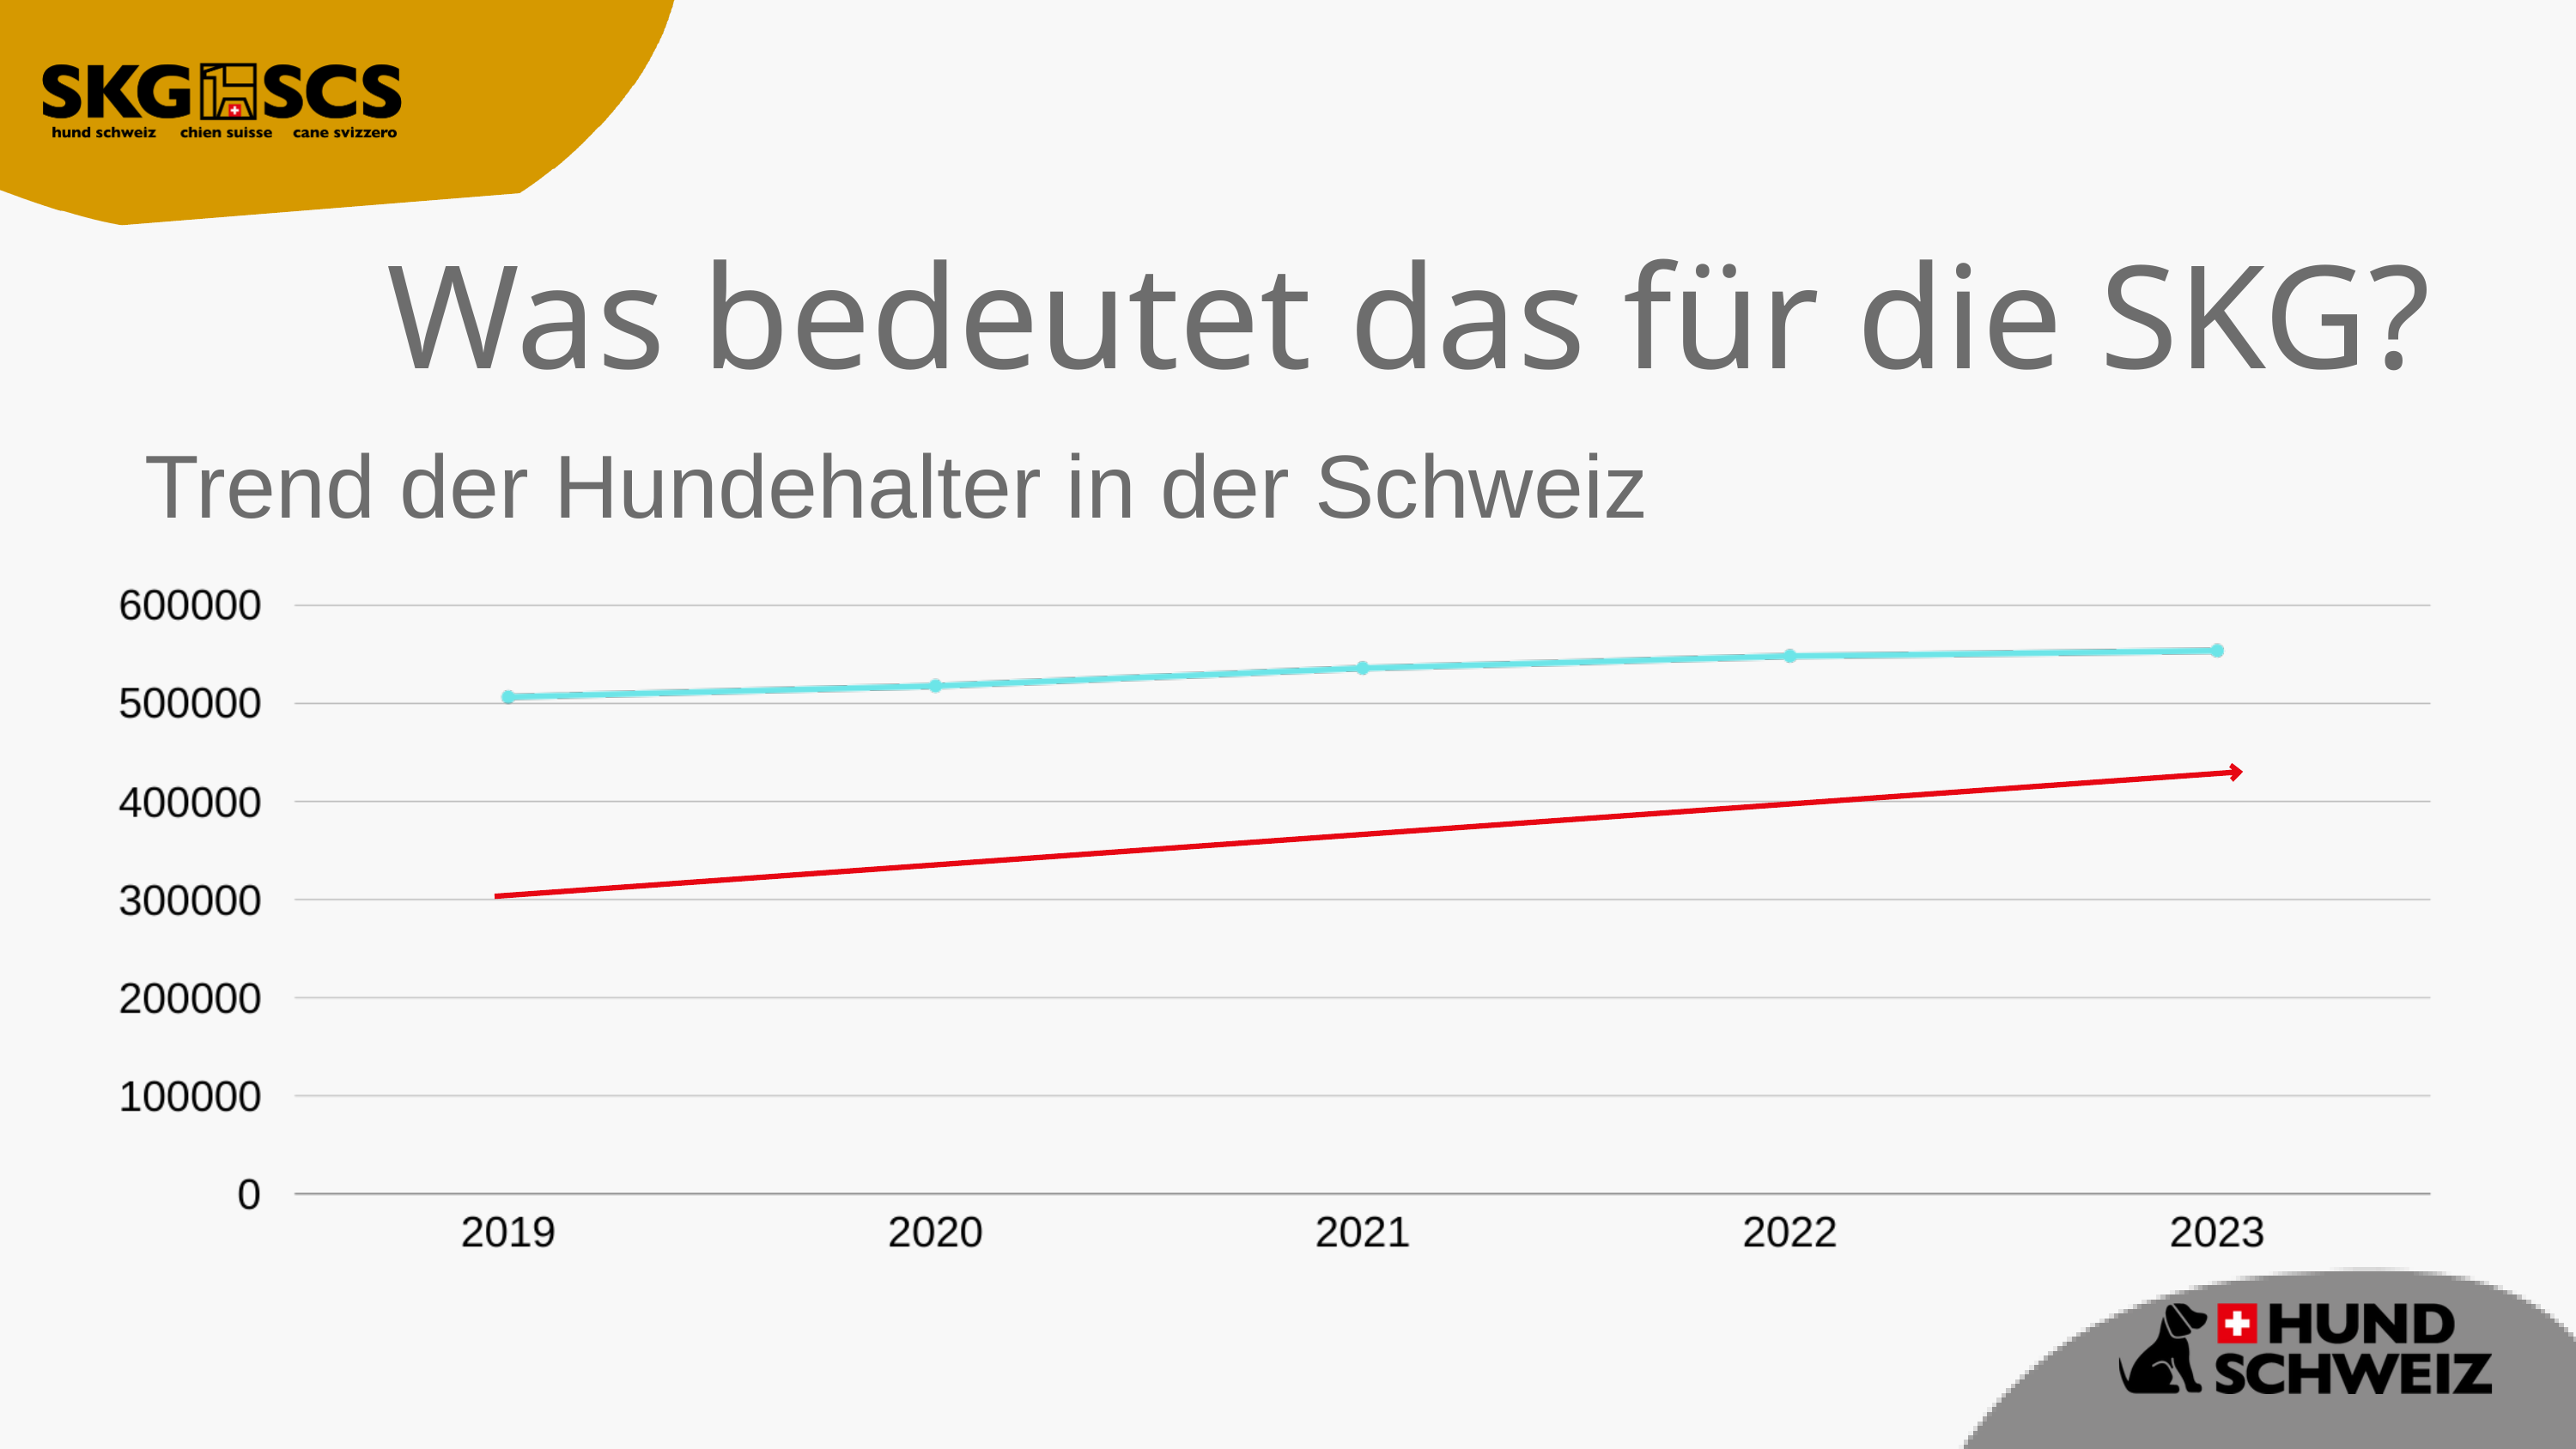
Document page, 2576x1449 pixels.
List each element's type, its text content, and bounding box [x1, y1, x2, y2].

text_box [35, 55, 409, 145]
text_box [0, 0, 707, 235]
picture [0, 358, 2576, 1449]
text_box Was bedeutet das für die SKG? [118, 197, 2432, 355]
